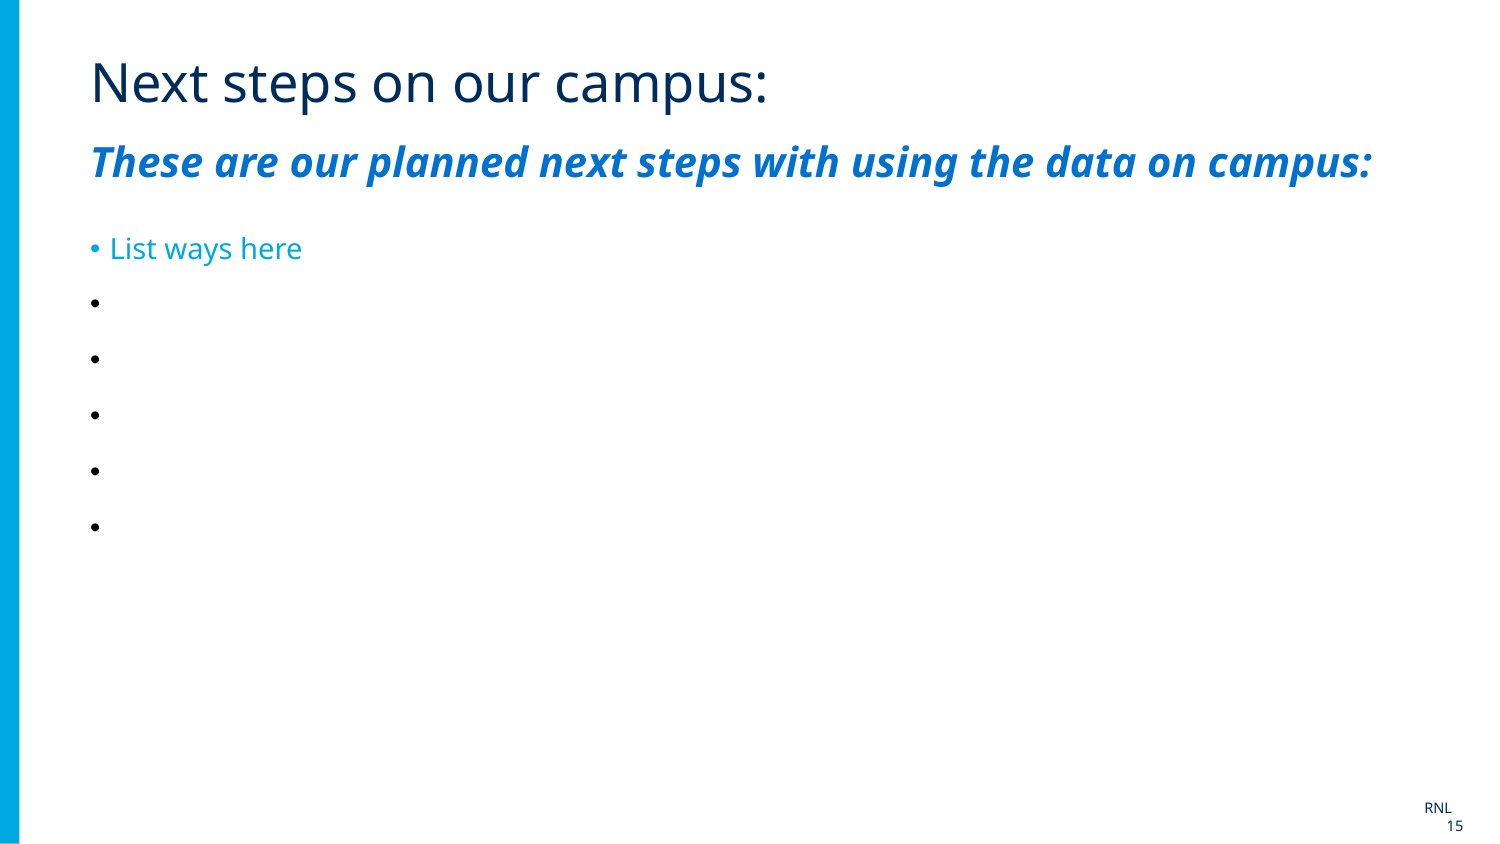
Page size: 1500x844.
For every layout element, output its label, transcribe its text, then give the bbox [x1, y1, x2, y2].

list List ways here [75, 222, 1374, 728]
text_box These are our planned next steps with using the data on campus: [75, 128, 1476, 215]
title Next steps on our campus: [75, 48, 1374, 117]
